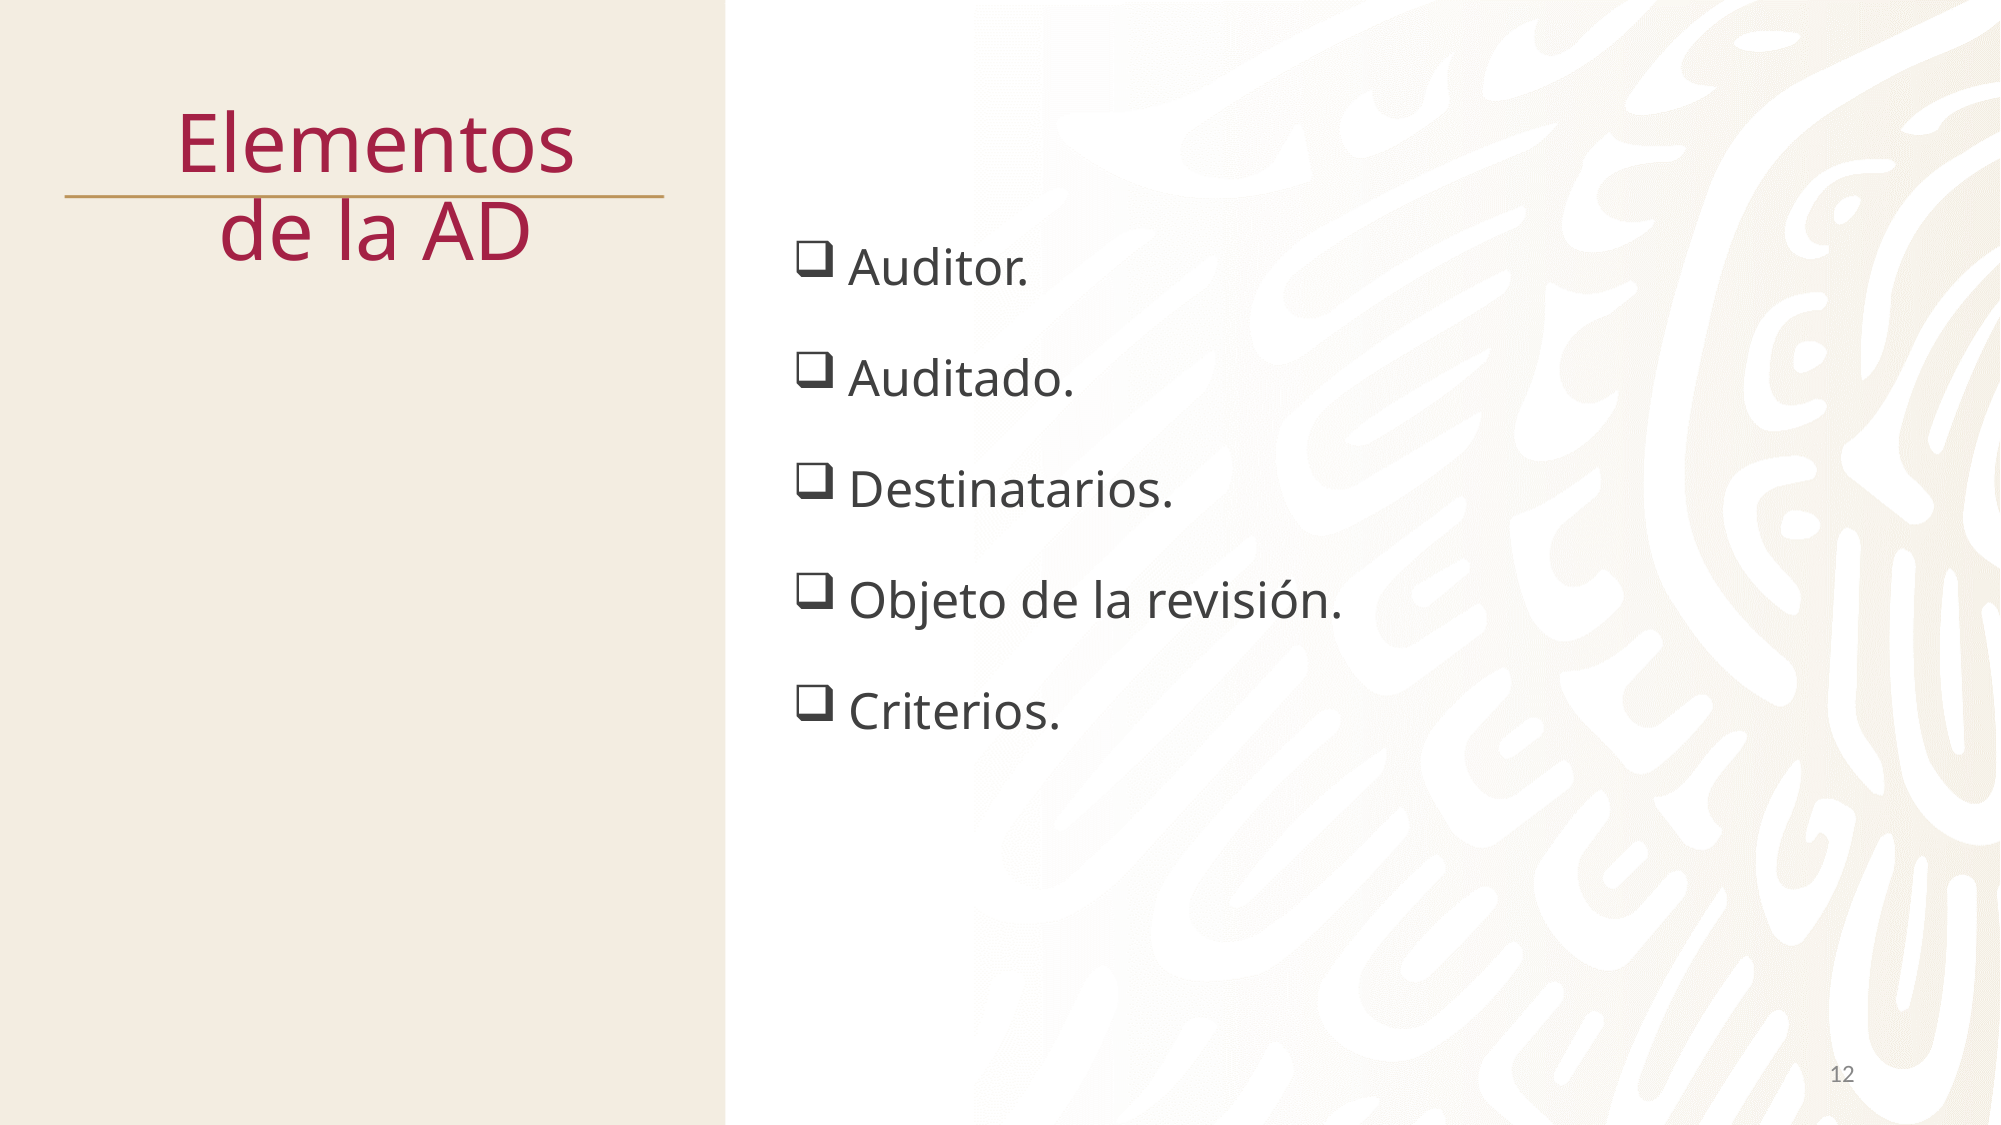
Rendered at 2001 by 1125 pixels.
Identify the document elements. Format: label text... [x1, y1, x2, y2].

title Elementos de la AD [44, 94, 708, 303]
slide_number 12 [1818, 1050, 1863, 1096]
picture [0, 0, 2001, 1125]
list Auditor. Auditado. Destinatarios. Objeto de la revisión. Criterios. [784, 197, 1864, 1014]
